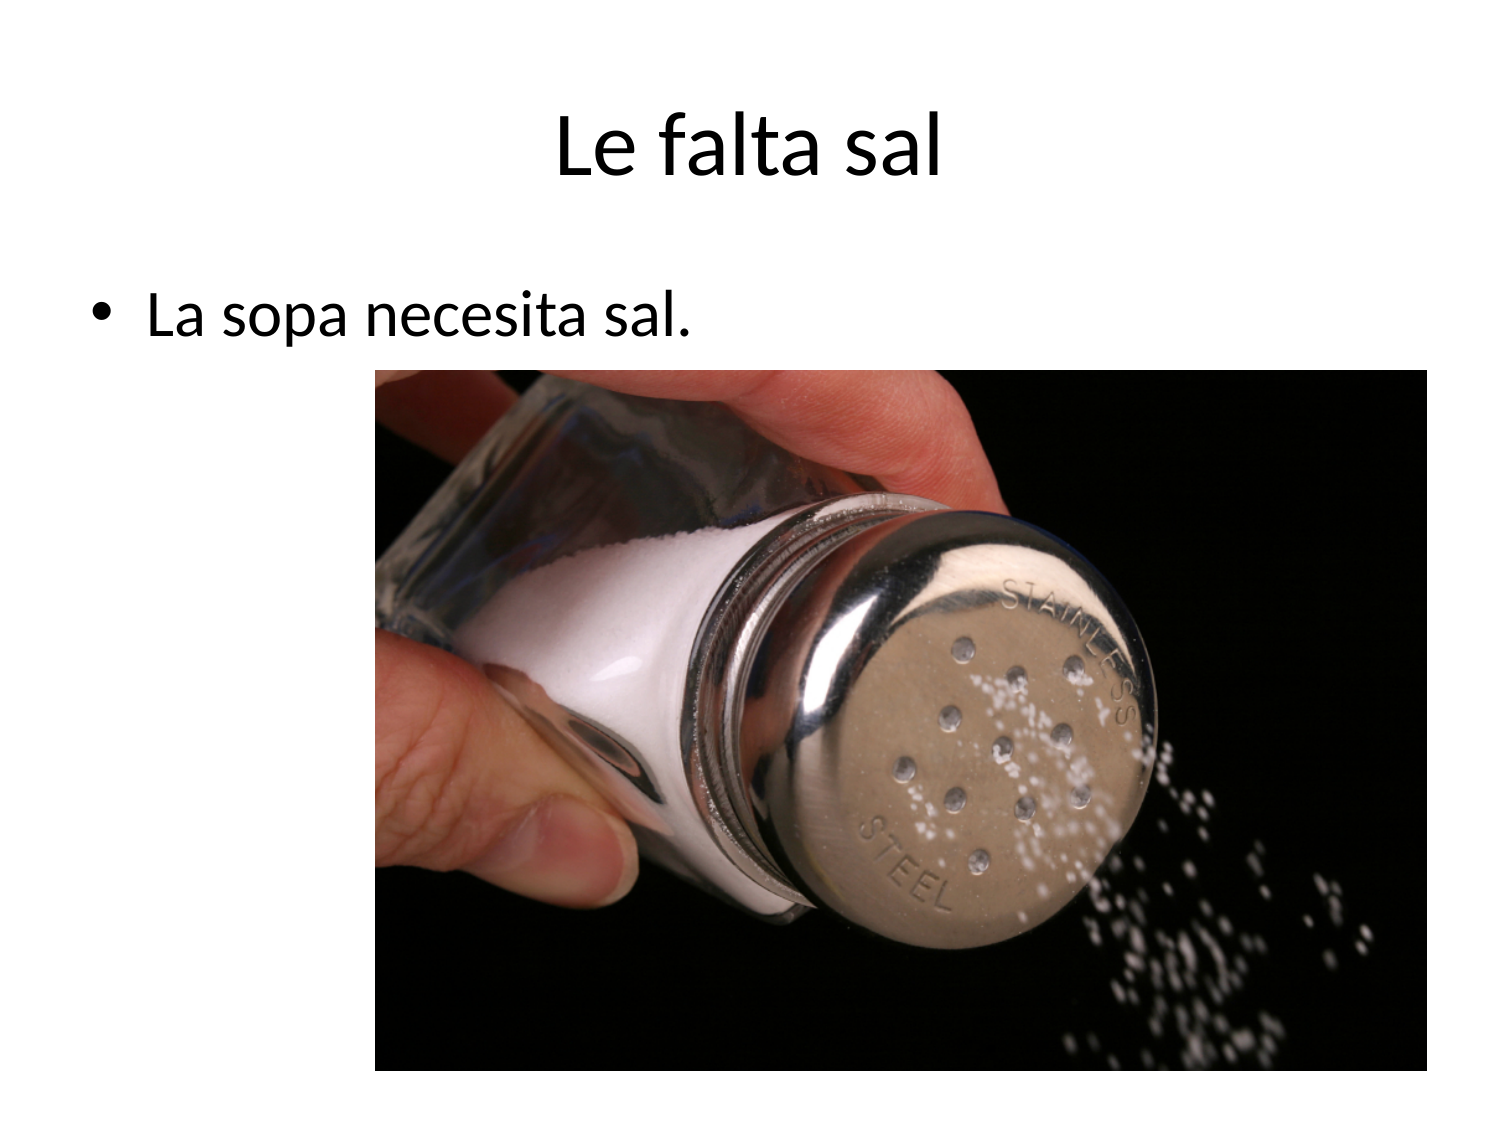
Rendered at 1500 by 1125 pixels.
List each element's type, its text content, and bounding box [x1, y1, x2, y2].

picture [374, 370, 1427, 1071]
list La sopa necesita sal. [75, 262, 1425, 1005]
title Le falta sal [75, 45, 1425, 233]
